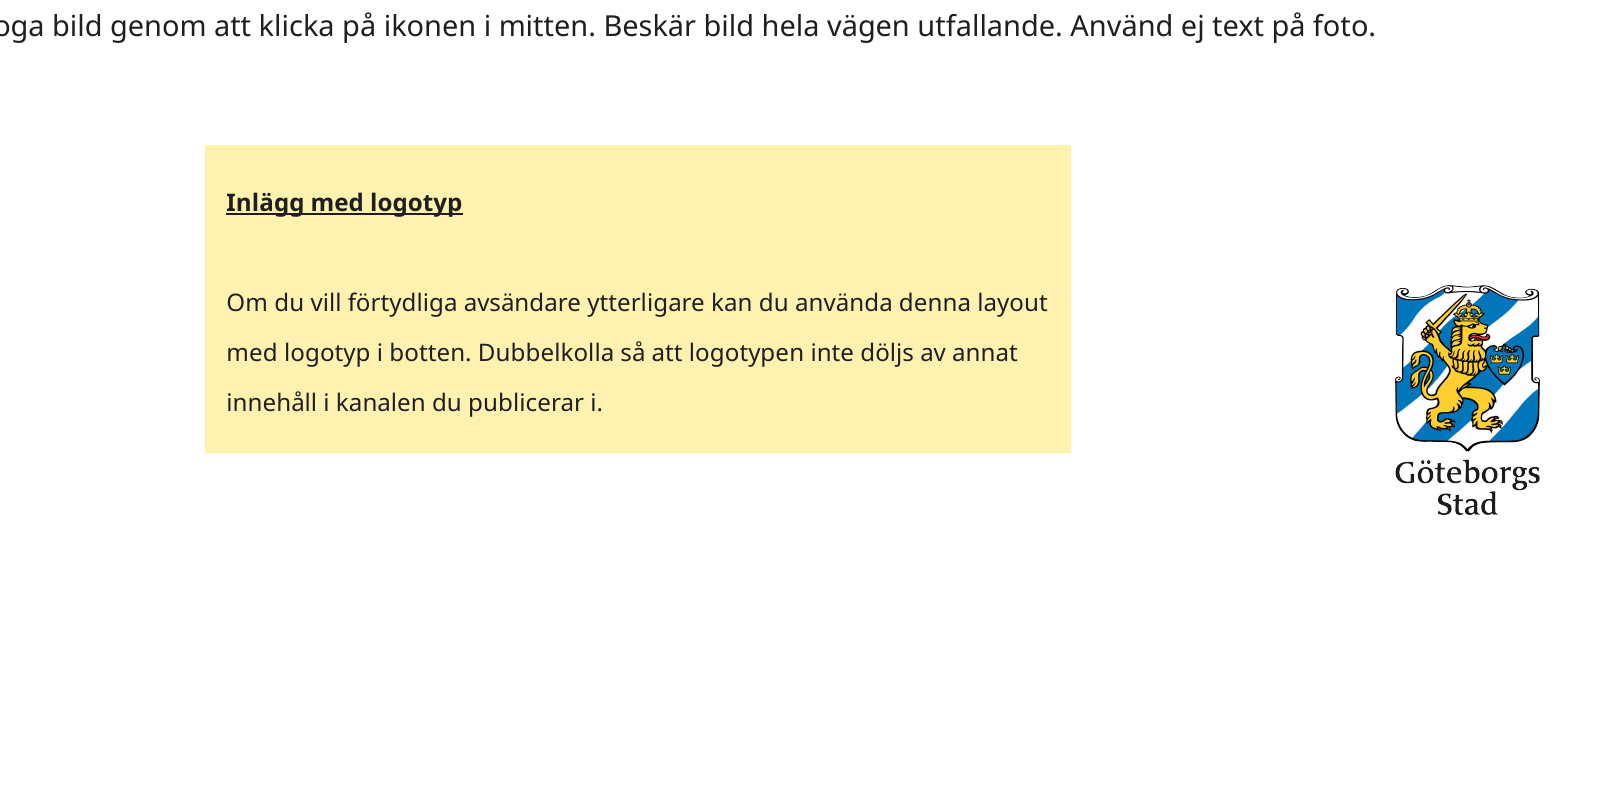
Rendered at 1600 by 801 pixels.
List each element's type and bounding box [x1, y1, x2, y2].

picture [0, 0, 1335, 800]
picture [1395, 285, 1540, 515]
